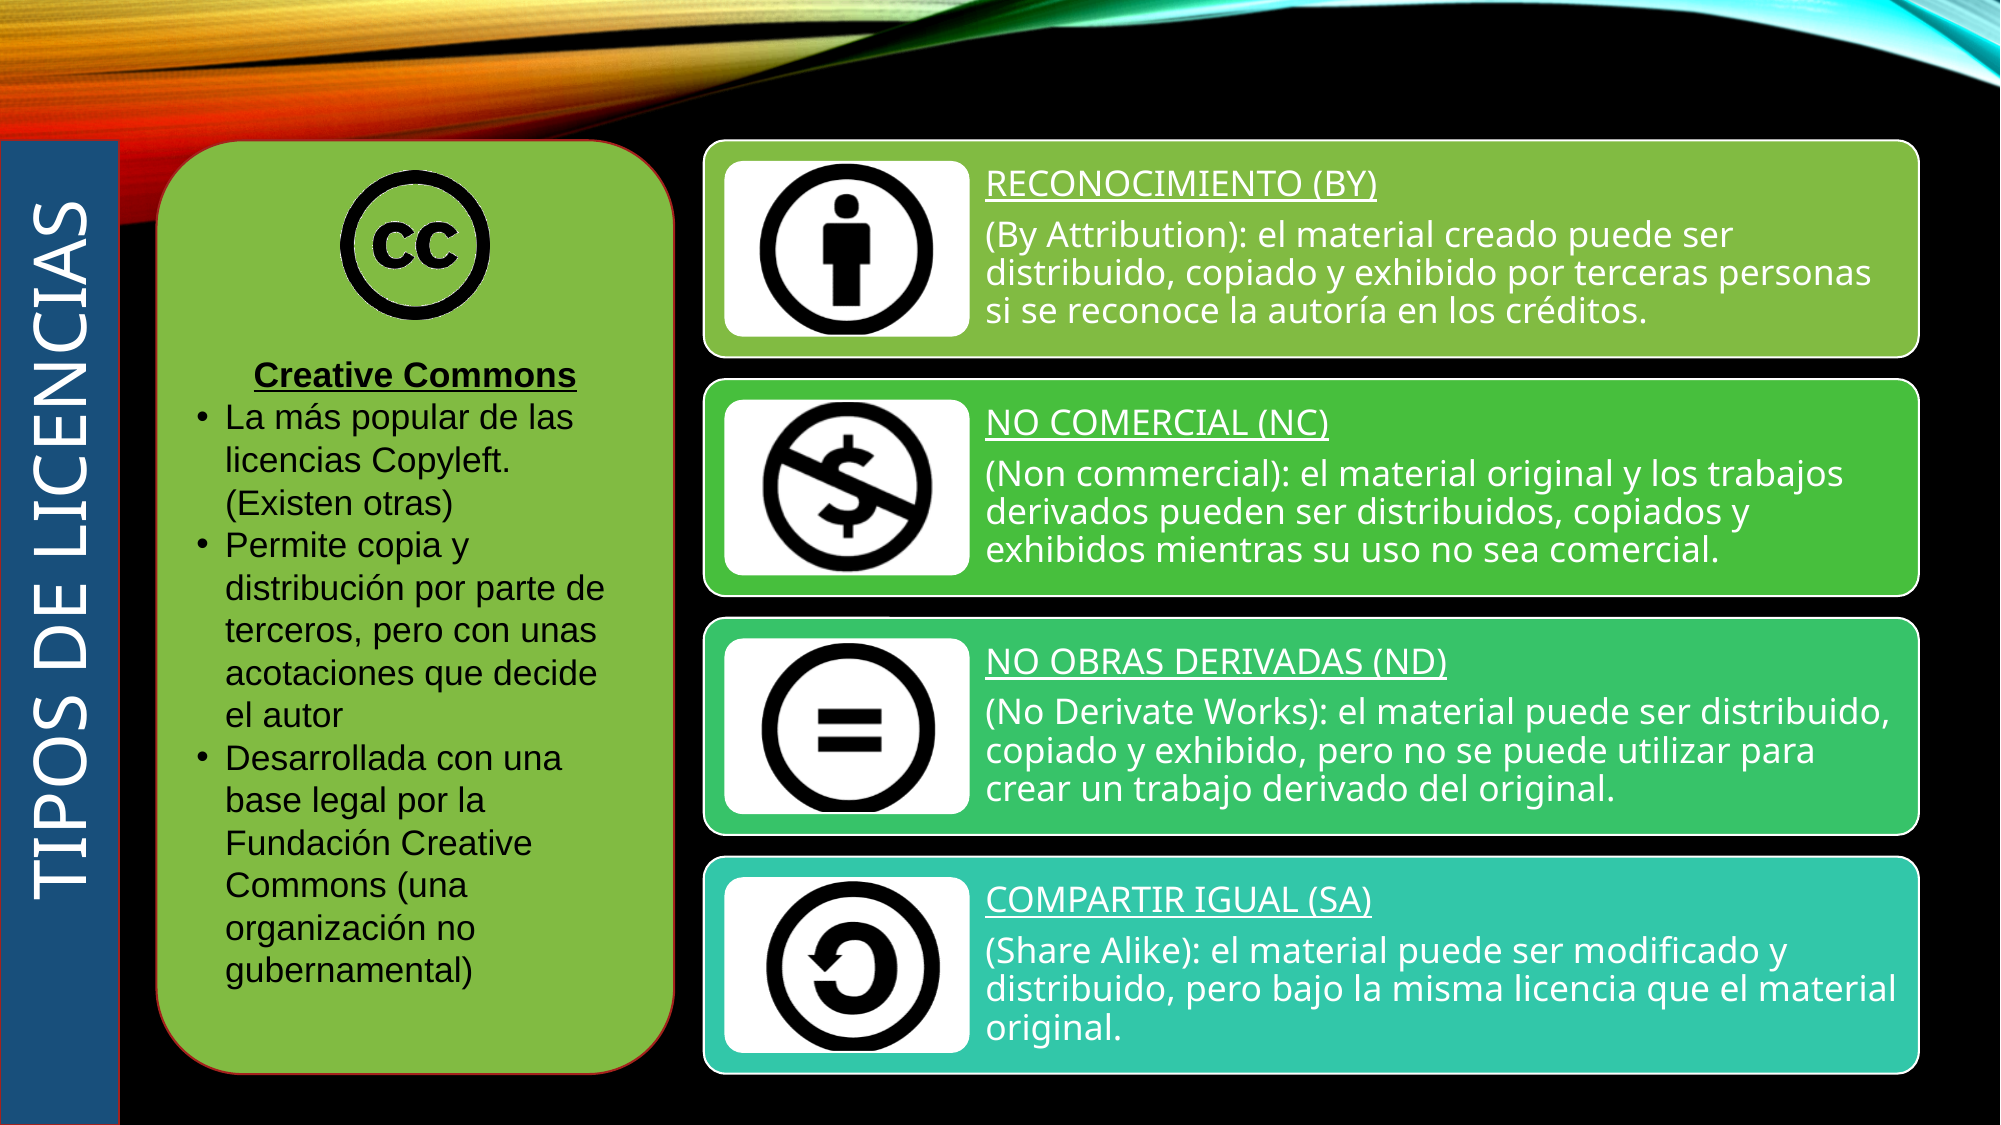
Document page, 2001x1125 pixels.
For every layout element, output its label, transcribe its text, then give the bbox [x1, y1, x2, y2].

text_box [156, 139, 675, 1075]
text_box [703, 139, 1920, 1075]
text_box TIPOS DE LICENCIAS [5, 140, 109, 960]
text_box [0, 139, 120, 1125]
picture [0, 0, 2000, 237]
